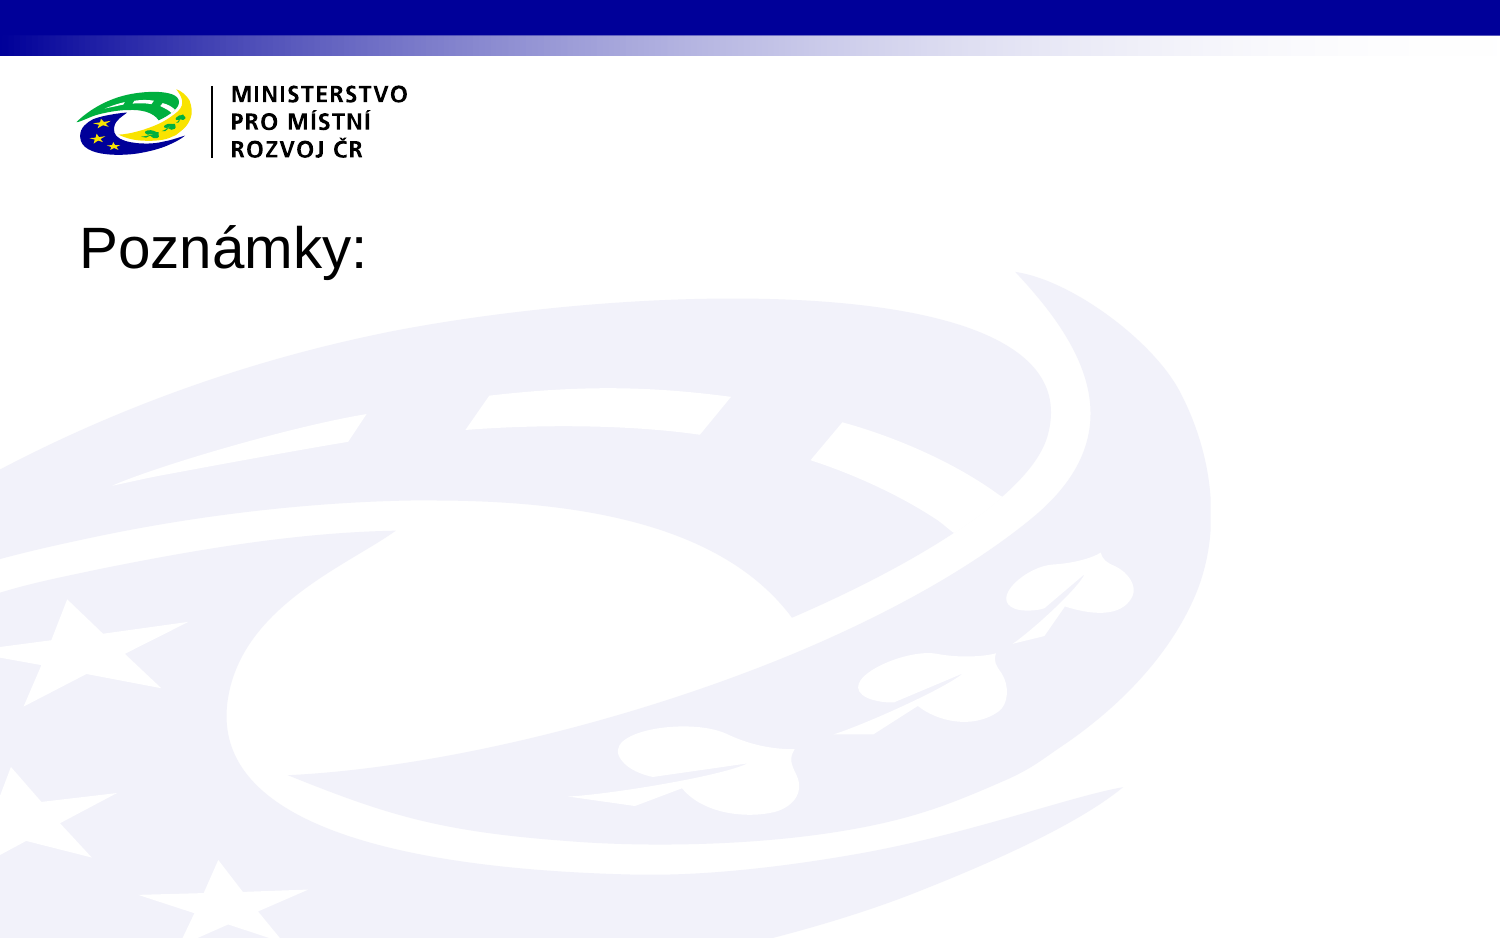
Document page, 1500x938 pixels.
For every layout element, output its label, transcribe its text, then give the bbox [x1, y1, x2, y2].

list Poznámky: [64, 202, 1425, 871]
